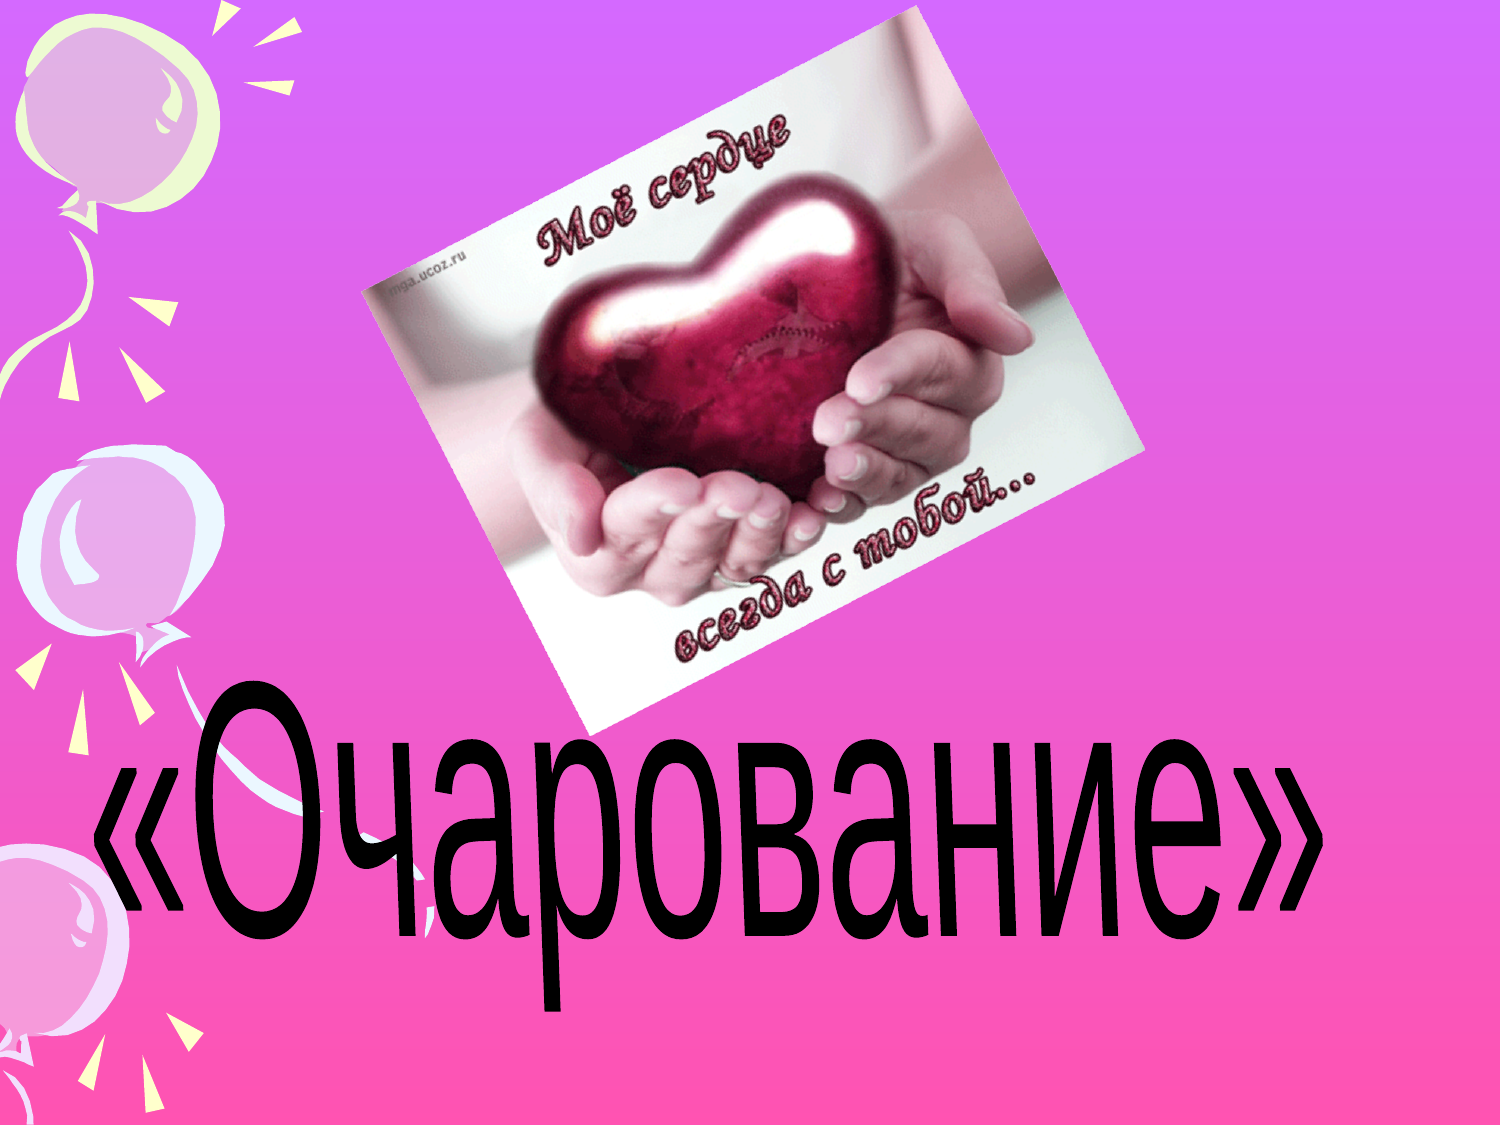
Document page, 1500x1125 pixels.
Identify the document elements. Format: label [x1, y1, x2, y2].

picture [362, 6, 1144, 735]
